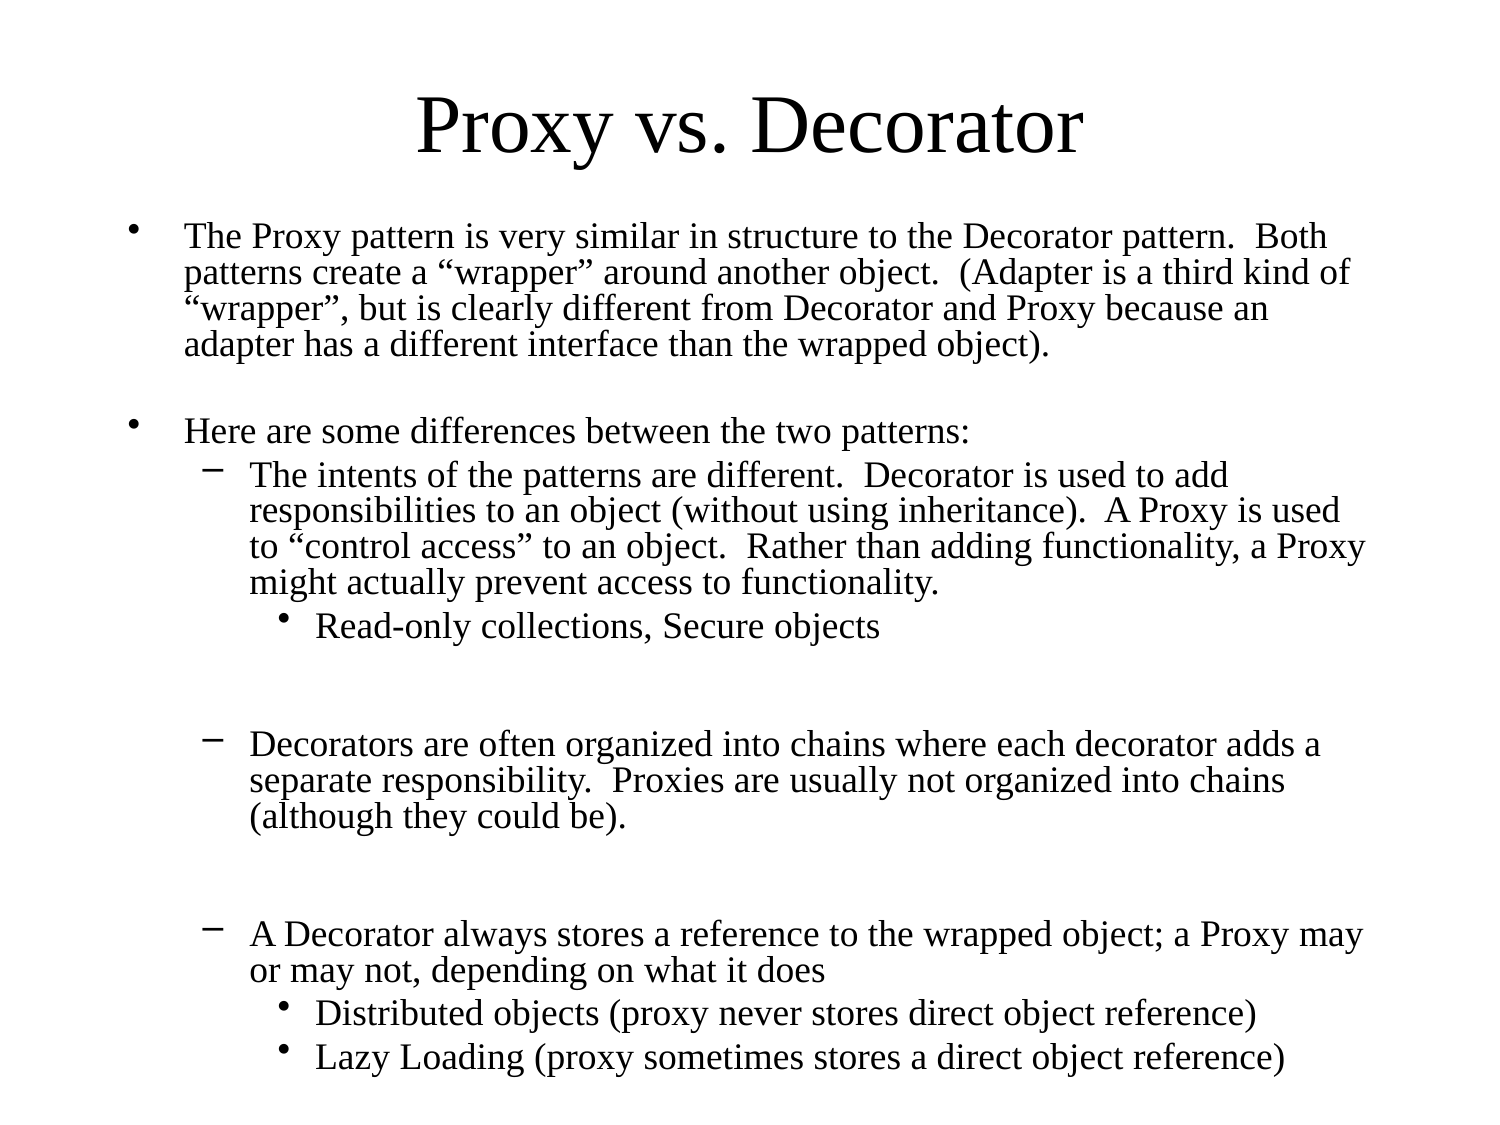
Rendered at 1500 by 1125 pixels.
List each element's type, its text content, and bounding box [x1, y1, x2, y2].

title Proxy vs. Decorator [112, 24, 1388, 212]
list The Proxy pattern is very similar in structure to the Decorator pattern. Both patterns create a “wrapper” around another object. (Adapter is a third kind of “wrapper”, but is clearly different from Decorator and Proxy because an adapter has a different interface than the wrapped object). Here are some differences between the two patterns: The intents of the patterns are different. Decorator is used to add responsibilities to an object (without using inheritance). A Proxy is used to “control access” to an object. Rather than adding functionality, a Proxy might actually prevent access to functionality. Read-only collections, Secure objects Decorators are often organized into chains where each decorator adds a separate responsibility. Proxies are usually not organized into chains (although they could be). A Decorator always stores a reference to the wrapped object; a Proxy may or may not, depending on what it does Distributed objects (proxy never stores direct object reference) Lazy Loading (proxy sometimes stores a direct object reference) [112, 212, 1388, 963]
